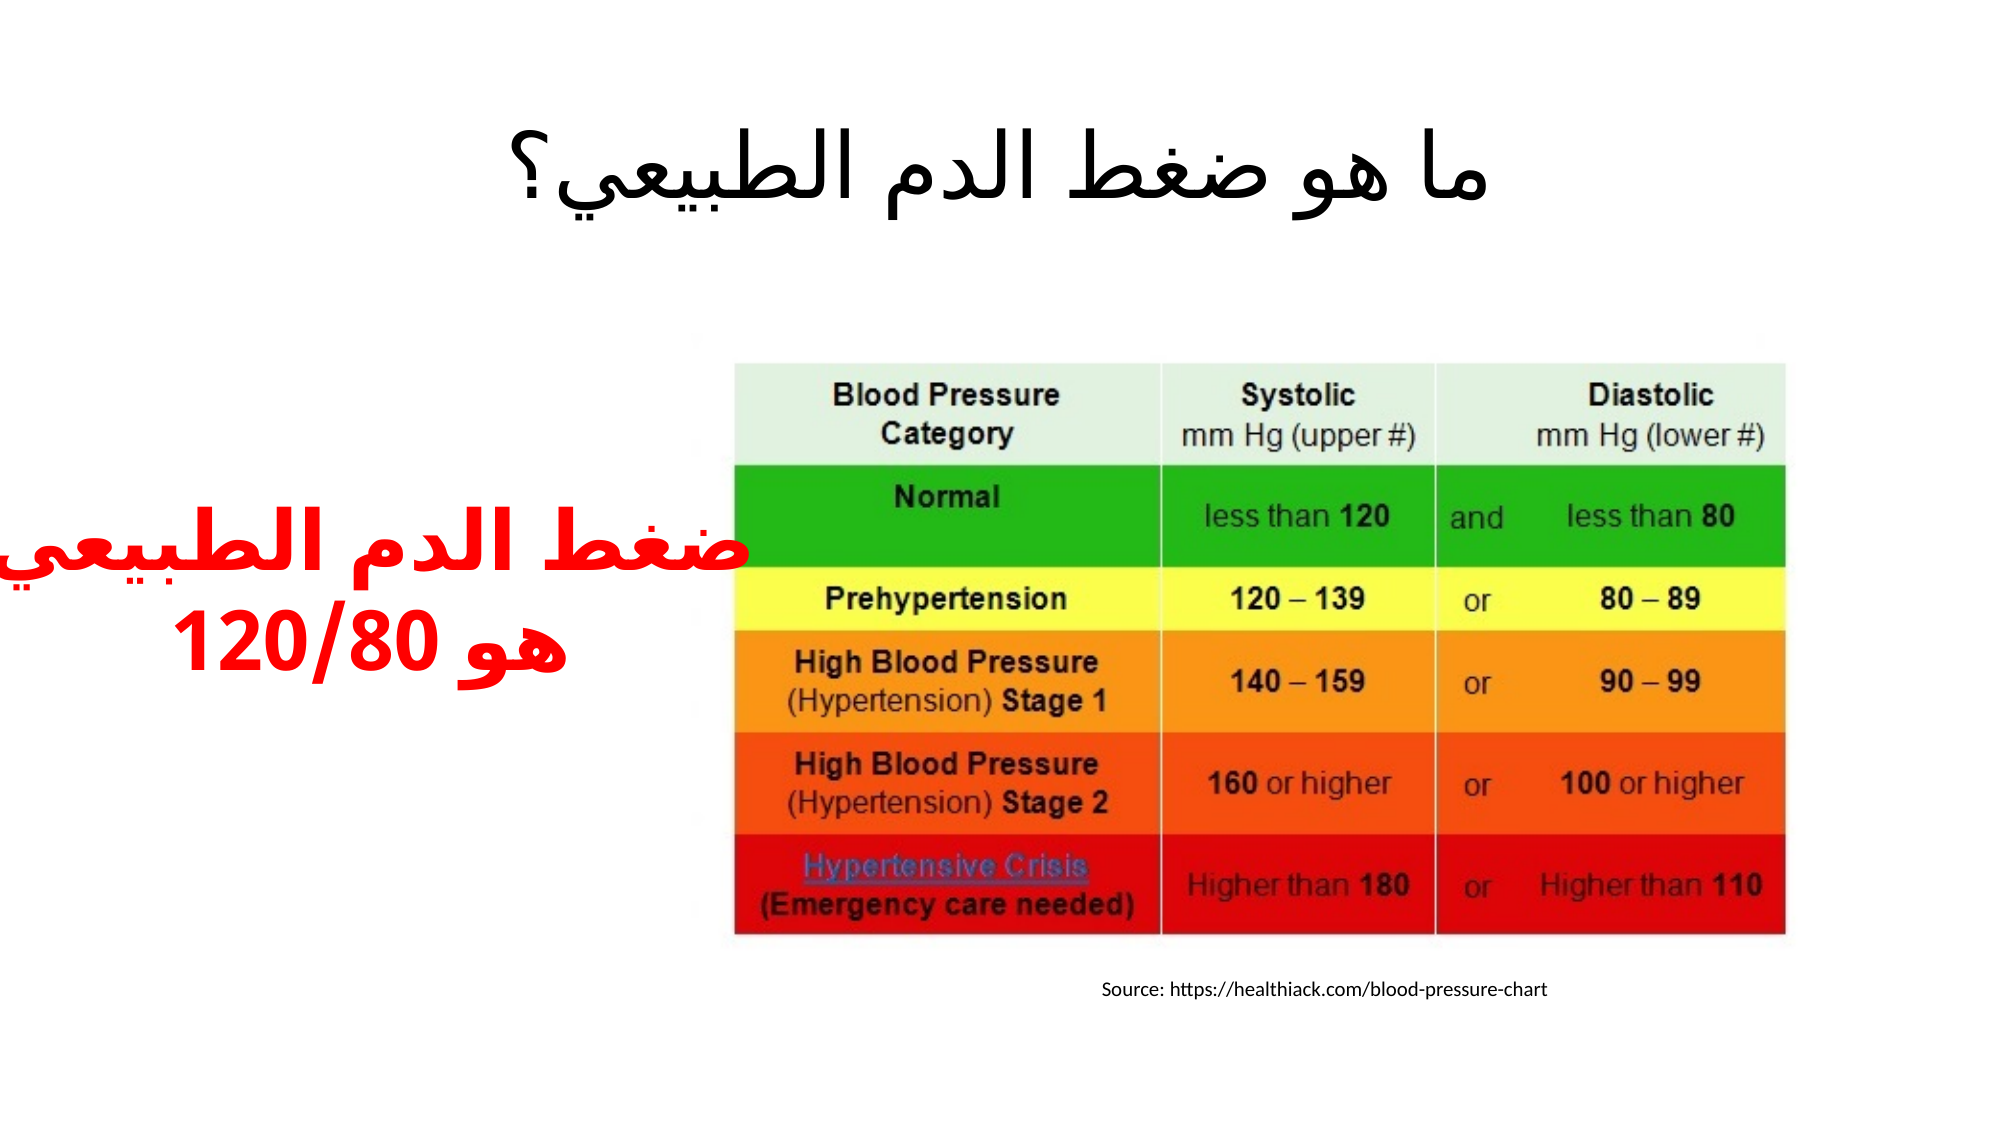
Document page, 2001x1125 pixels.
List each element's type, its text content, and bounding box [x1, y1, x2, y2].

text_box ضغط الدم الطبيعي هو 120/80 [0, 479, 691, 695]
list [691, 333, 1857, 977]
text_box Source: https://healthiack.com/blood-pressure-chart [1086, 977, 1563, 1008]
title ما هو ضغط الدم الطبيعي؟ [137, 59, 1863, 278]
